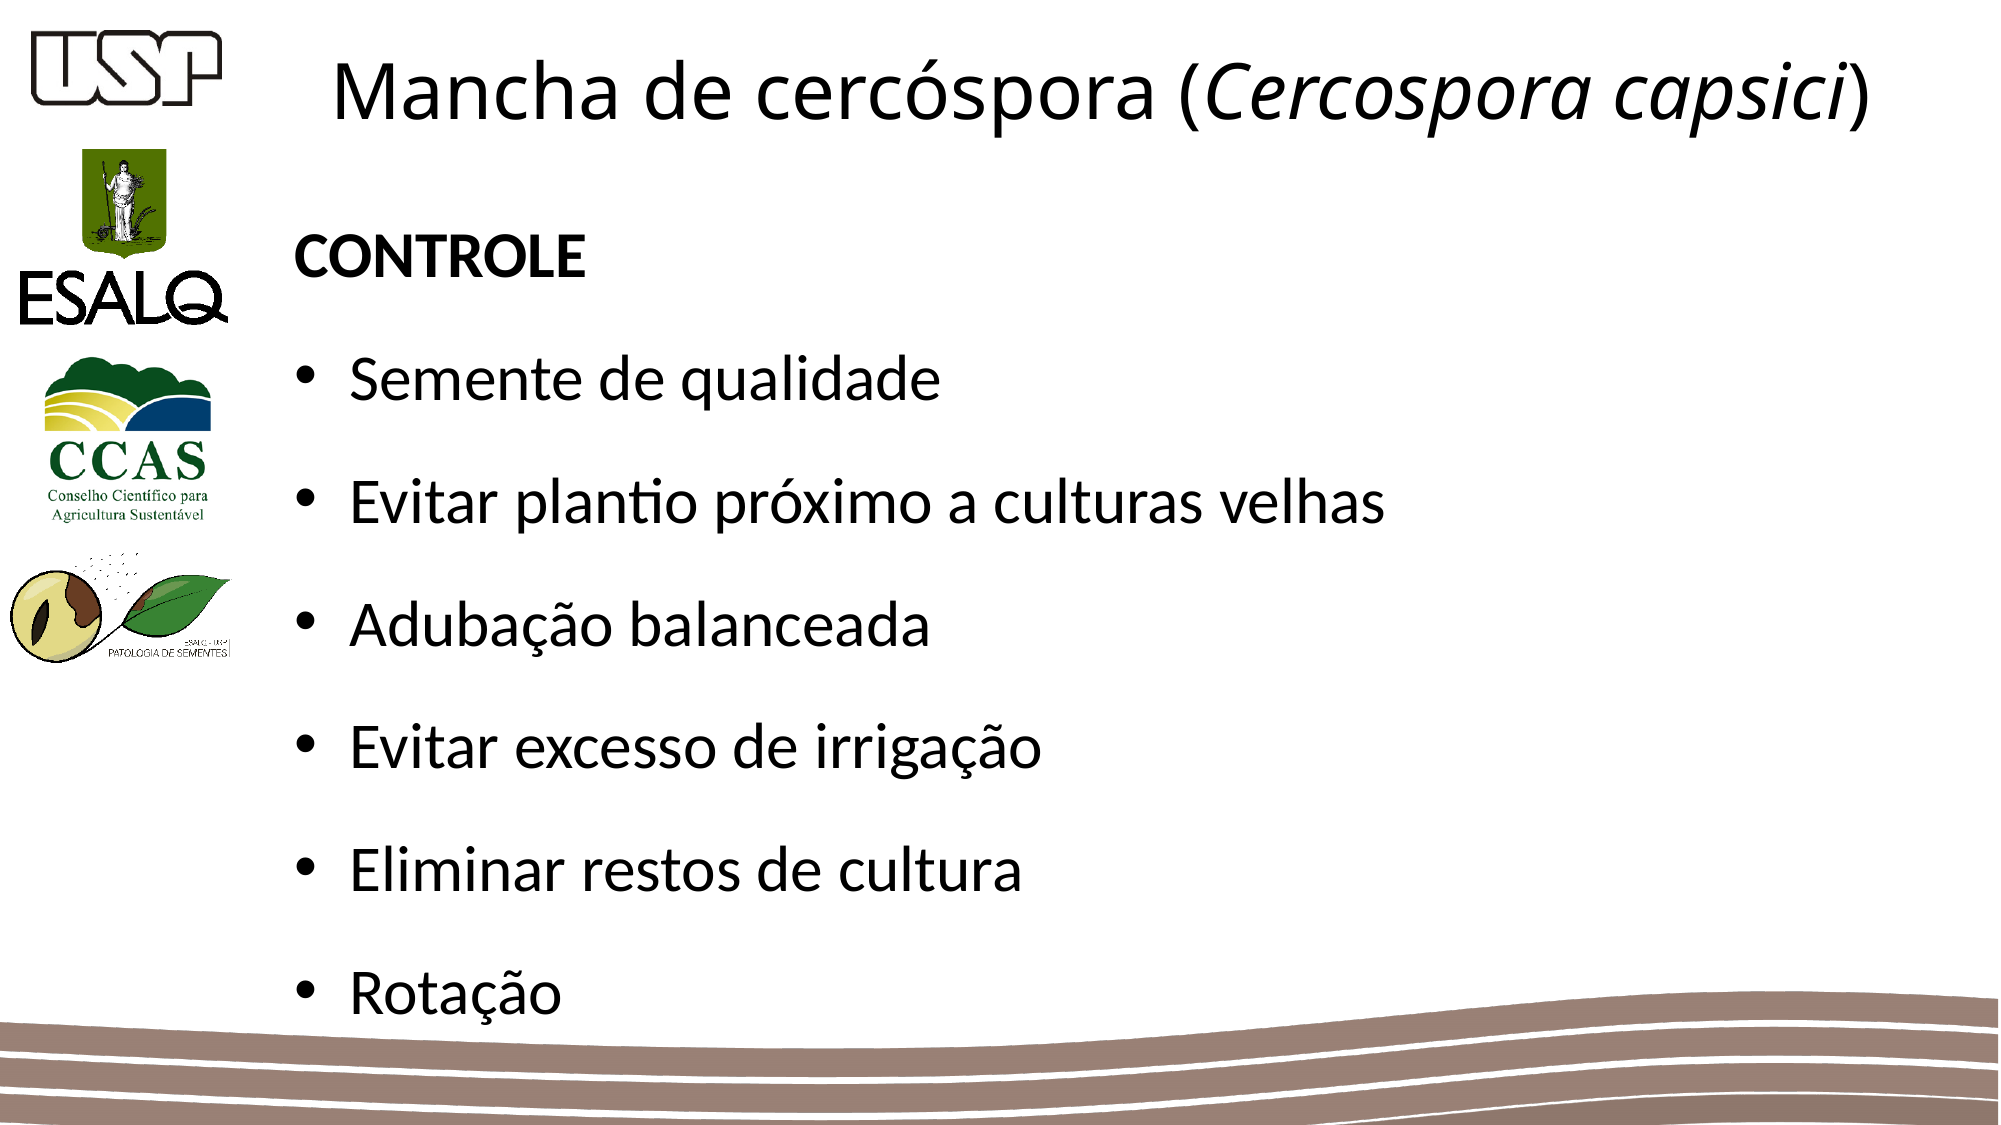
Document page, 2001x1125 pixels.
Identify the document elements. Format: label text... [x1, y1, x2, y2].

text_box Mancha de cercóspora (Cercospora capsici) [279, 0, 1922, 178]
picture [31, 30, 222, 106]
picture [20, 353, 233, 527]
picture [20, 149, 228, 325]
list CONTROLE Semente de qualidade Evitar plantio próximo a culturas velhas Adubação balanceada Evitar excesso de irrigação Eliminar restos de cultura Rotação [279, 173, 1977, 1036]
picture [10, 553, 234, 668]
